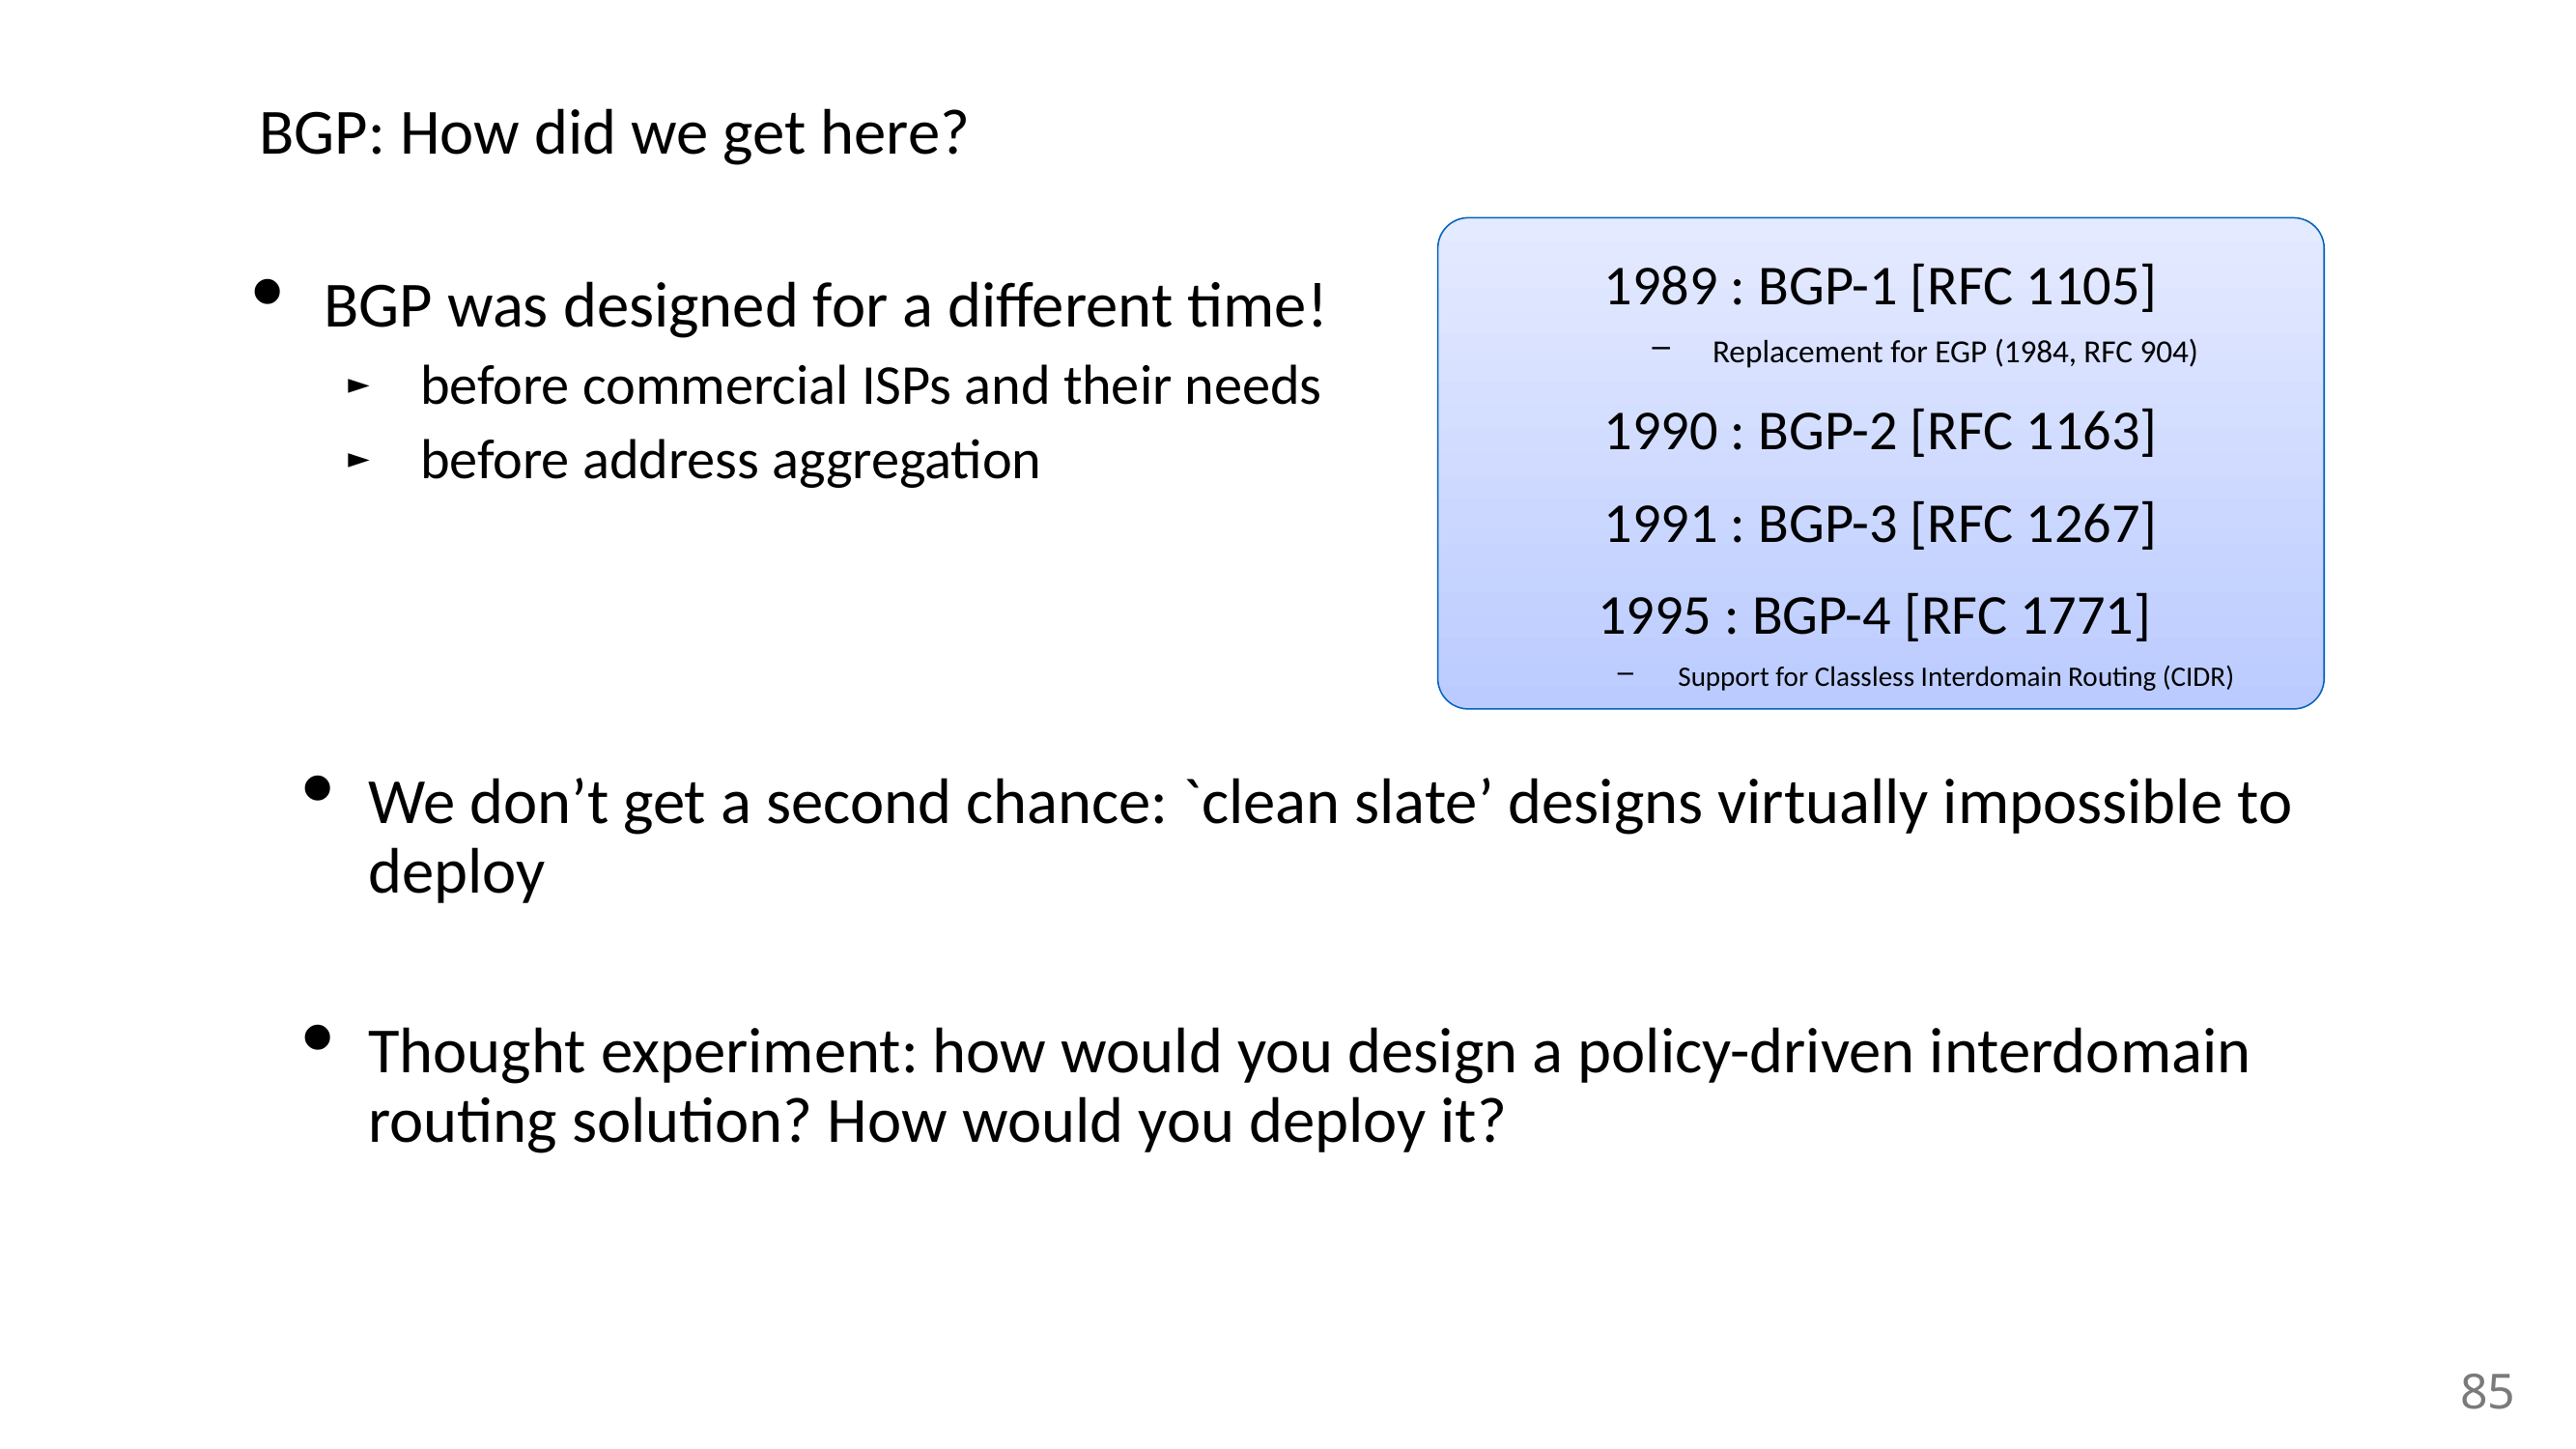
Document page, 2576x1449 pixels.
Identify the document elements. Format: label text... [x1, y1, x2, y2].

title BGP: How did we get here? [250, 0, 2325, 259]
slide_number 85 [2453, 1359, 2522, 1434]
list BGP was designed for a different time! before commercial ISPs and their needs before address aggregation We don’t get a second chance: `clean slate’ designs virtually impossible to deploy Thought experiment: how would you design a policy-driven interdomain routing solution? How would you deploy it? [250, 347, 2325, 1261]
text_box 1989 : BGP-1 [RFC 1105] Replacement for EGP (1984, RFC 904) 1990 : BGP-2 [RFC 1163] 1991 : BGP-3 [RFC 1267] 1995 : BGP-4 [RFC 1771] Support for Classless Interdomain Routing (CIDR) [1436, 216, 2326, 710]
